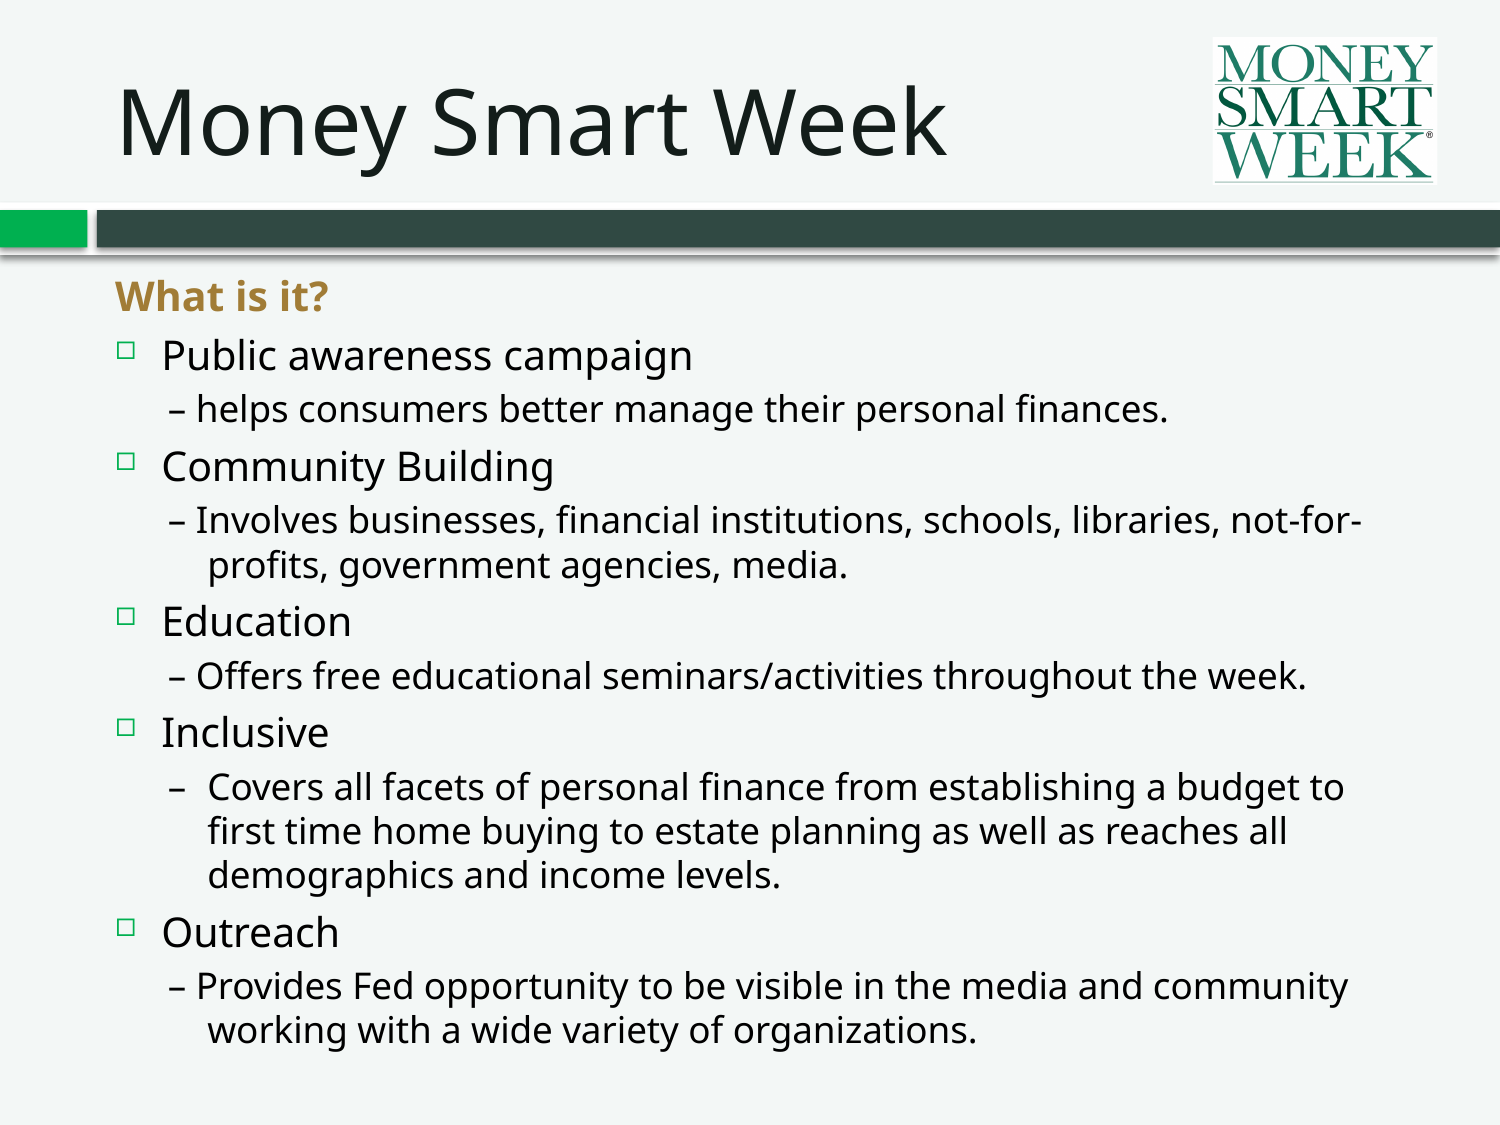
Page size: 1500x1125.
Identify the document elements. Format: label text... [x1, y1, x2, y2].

title Money Smart Week [100, 37, 1438, 200]
list What is it? Public awareness campaign – helps consumers better manage their personal finances. Community Building – Involves businesses, financial institutions, schools, libraries, not-for-profits, government agencies, media. Education – Offers free educational seminars/activities throughout the week. Inclusive – Covers all facets of personal finance from establishing a budget to first time home buying to estate planning as well as reaches all demographics and income levels. Outreach – Provides Fed opportunity to be visible in the media and community working with a wide variety of organizations. [100, 262, 1438, 1063]
